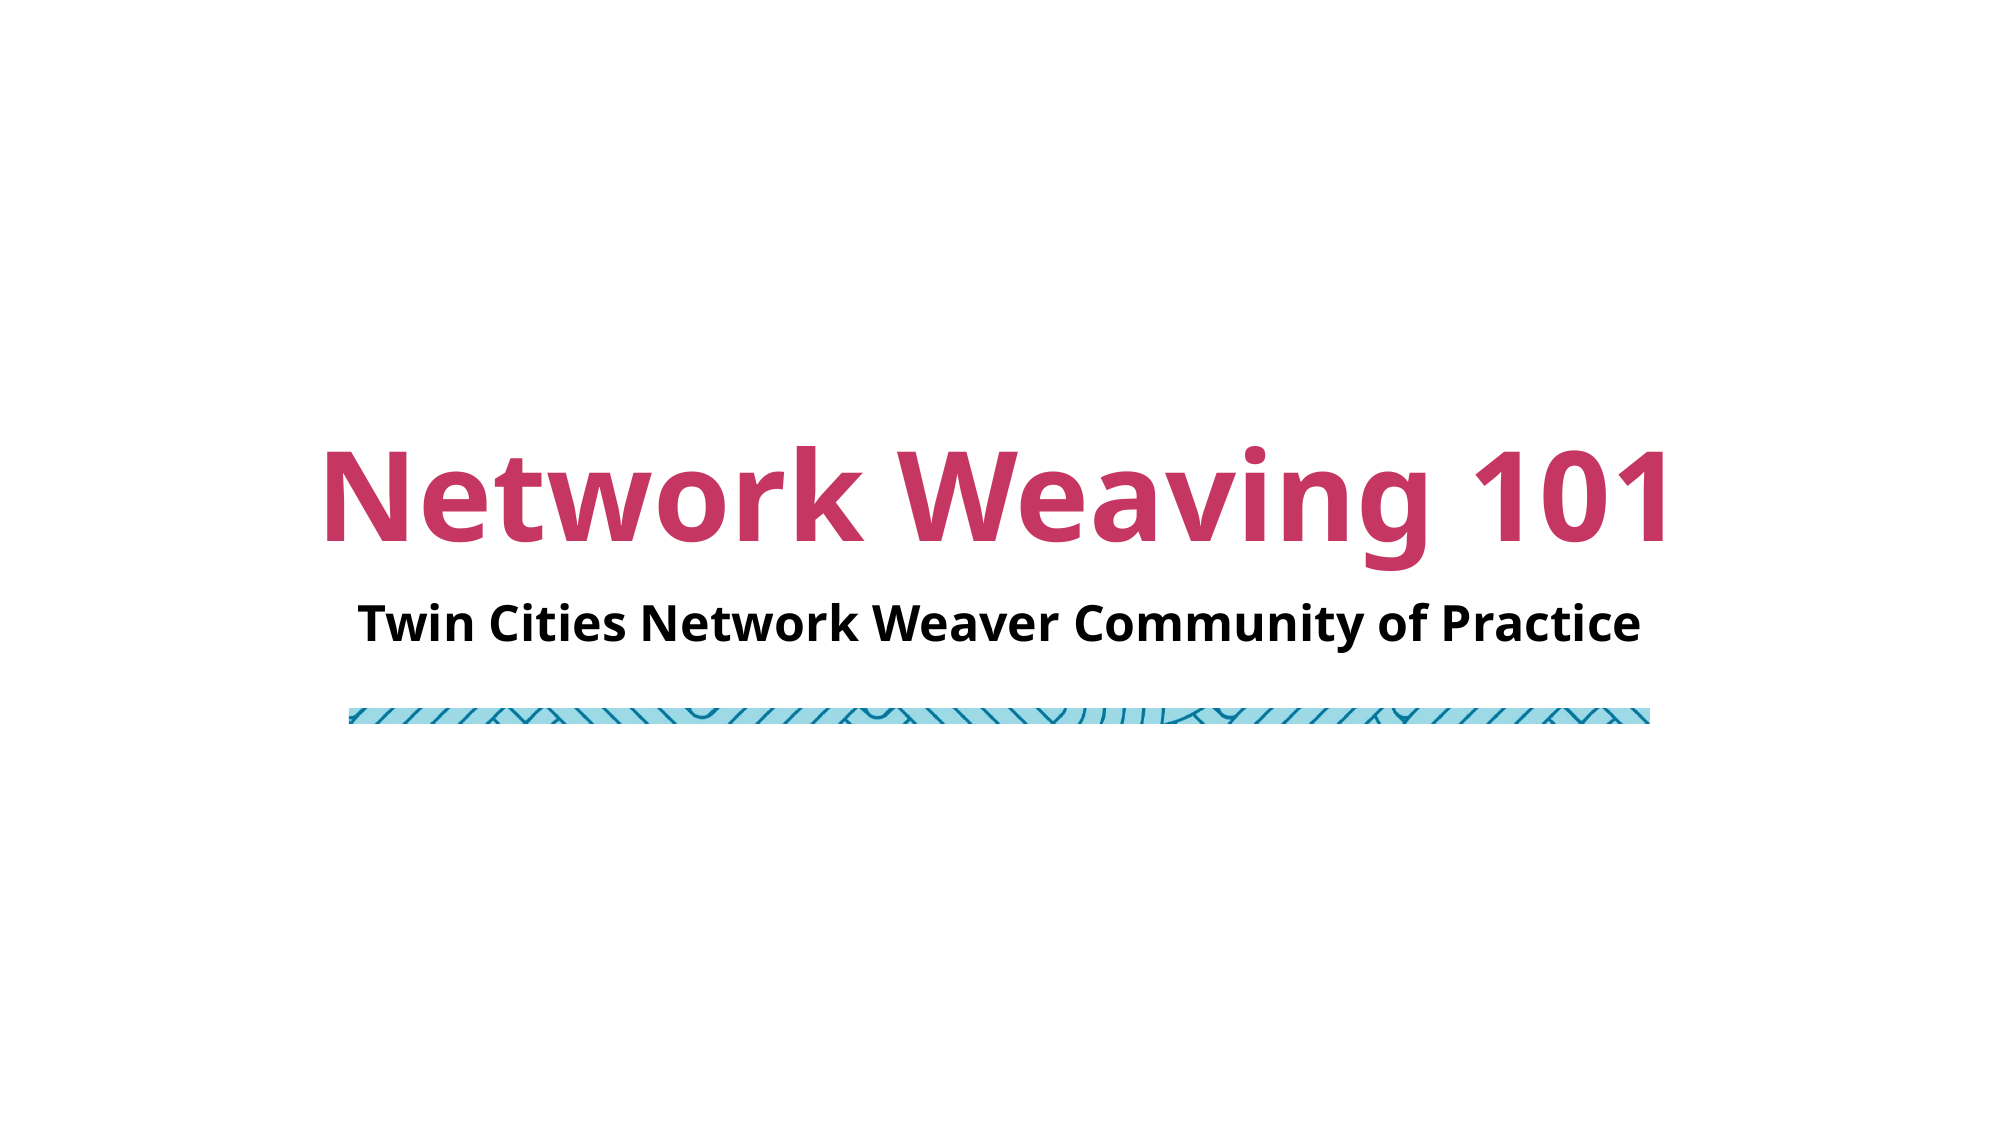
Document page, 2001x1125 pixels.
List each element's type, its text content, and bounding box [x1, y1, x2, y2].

subtitle Twin Cities Network Weaver Community of Practice [249, 590, 1750, 863]
title Network Weaving 101 [249, 184, 1750, 576]
